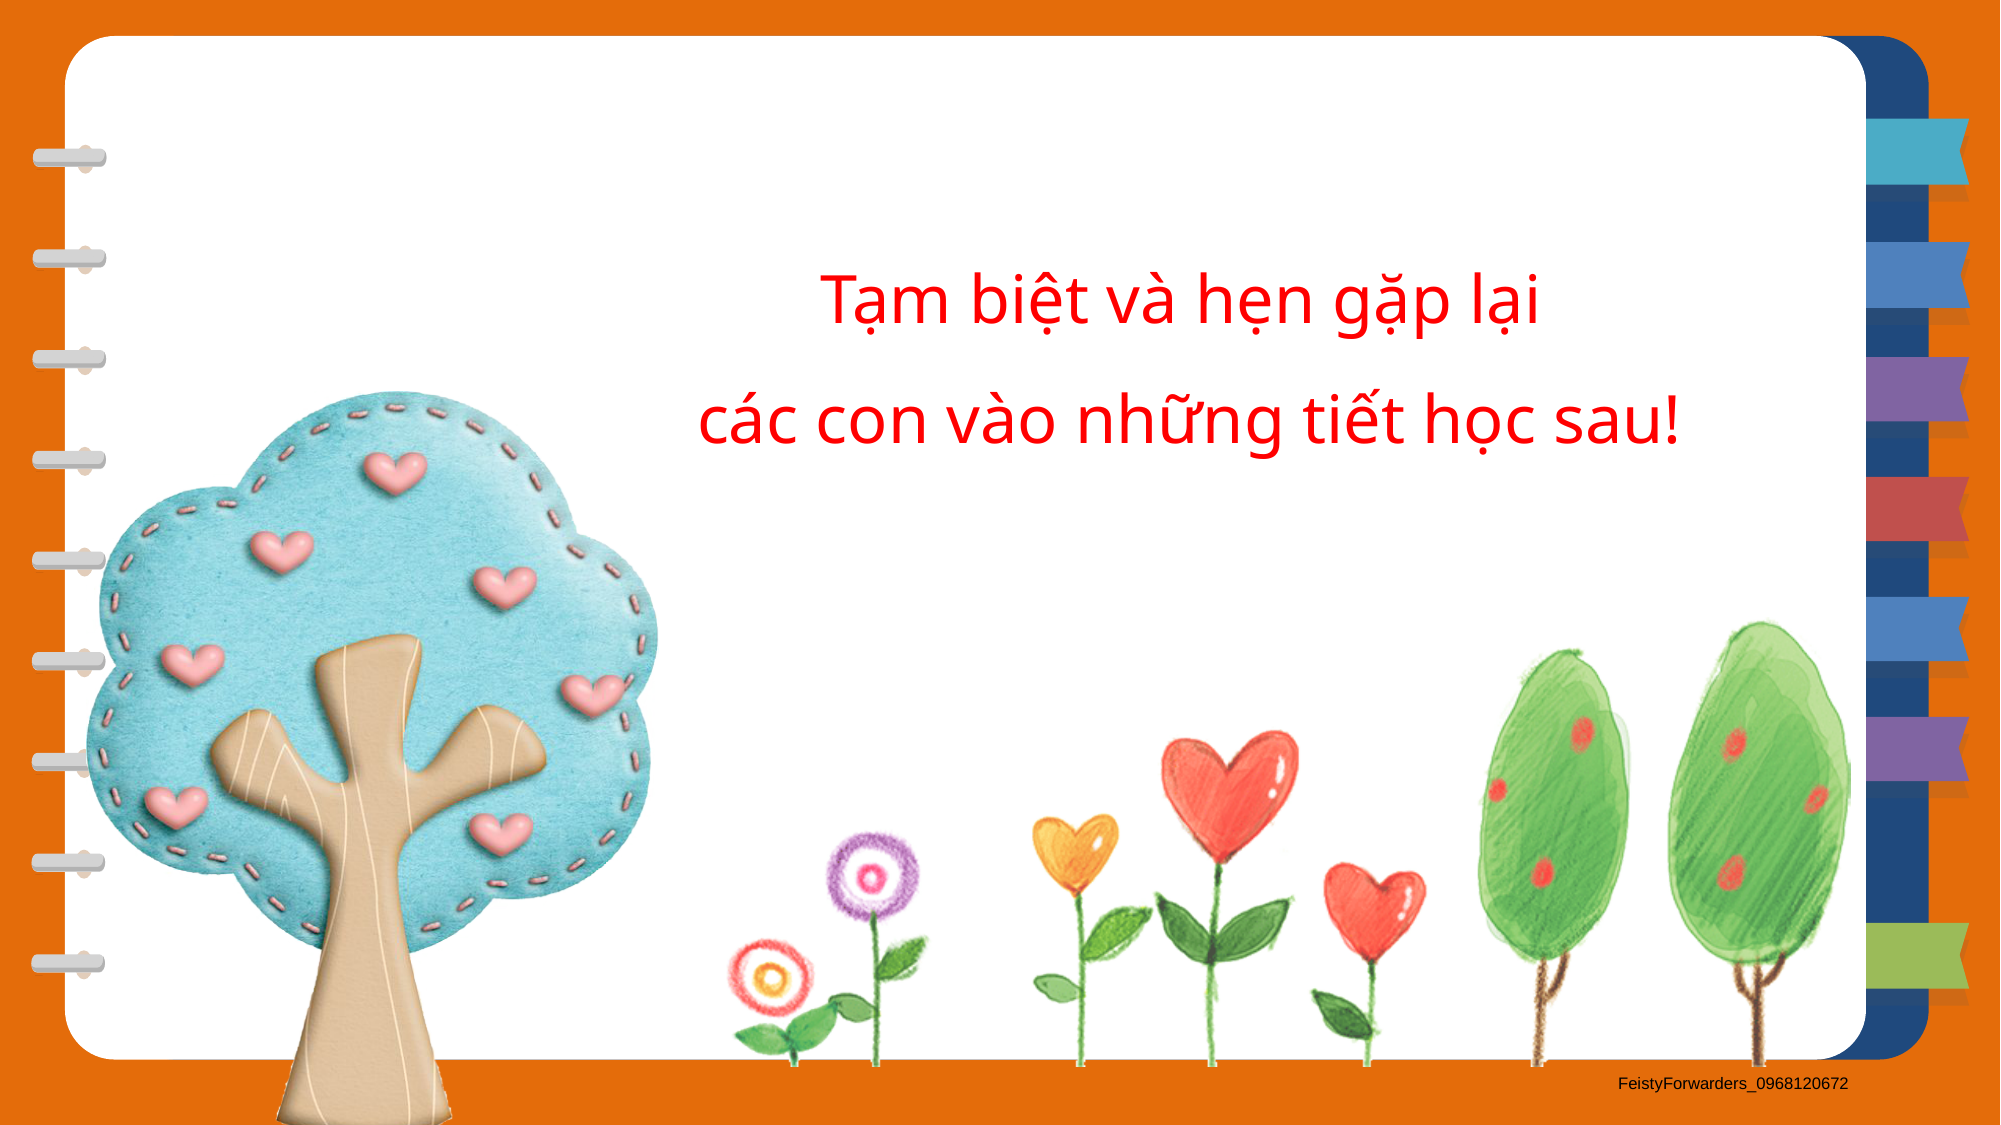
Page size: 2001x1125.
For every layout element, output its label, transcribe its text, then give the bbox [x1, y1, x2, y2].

text_box Tạm biệt và hẹn gặp lại các con vào những tiết học sau! [544, 209, 1836, 464]
picture [725, 617, 1851, 1067]
picture [86, 391, 659, 1125]
